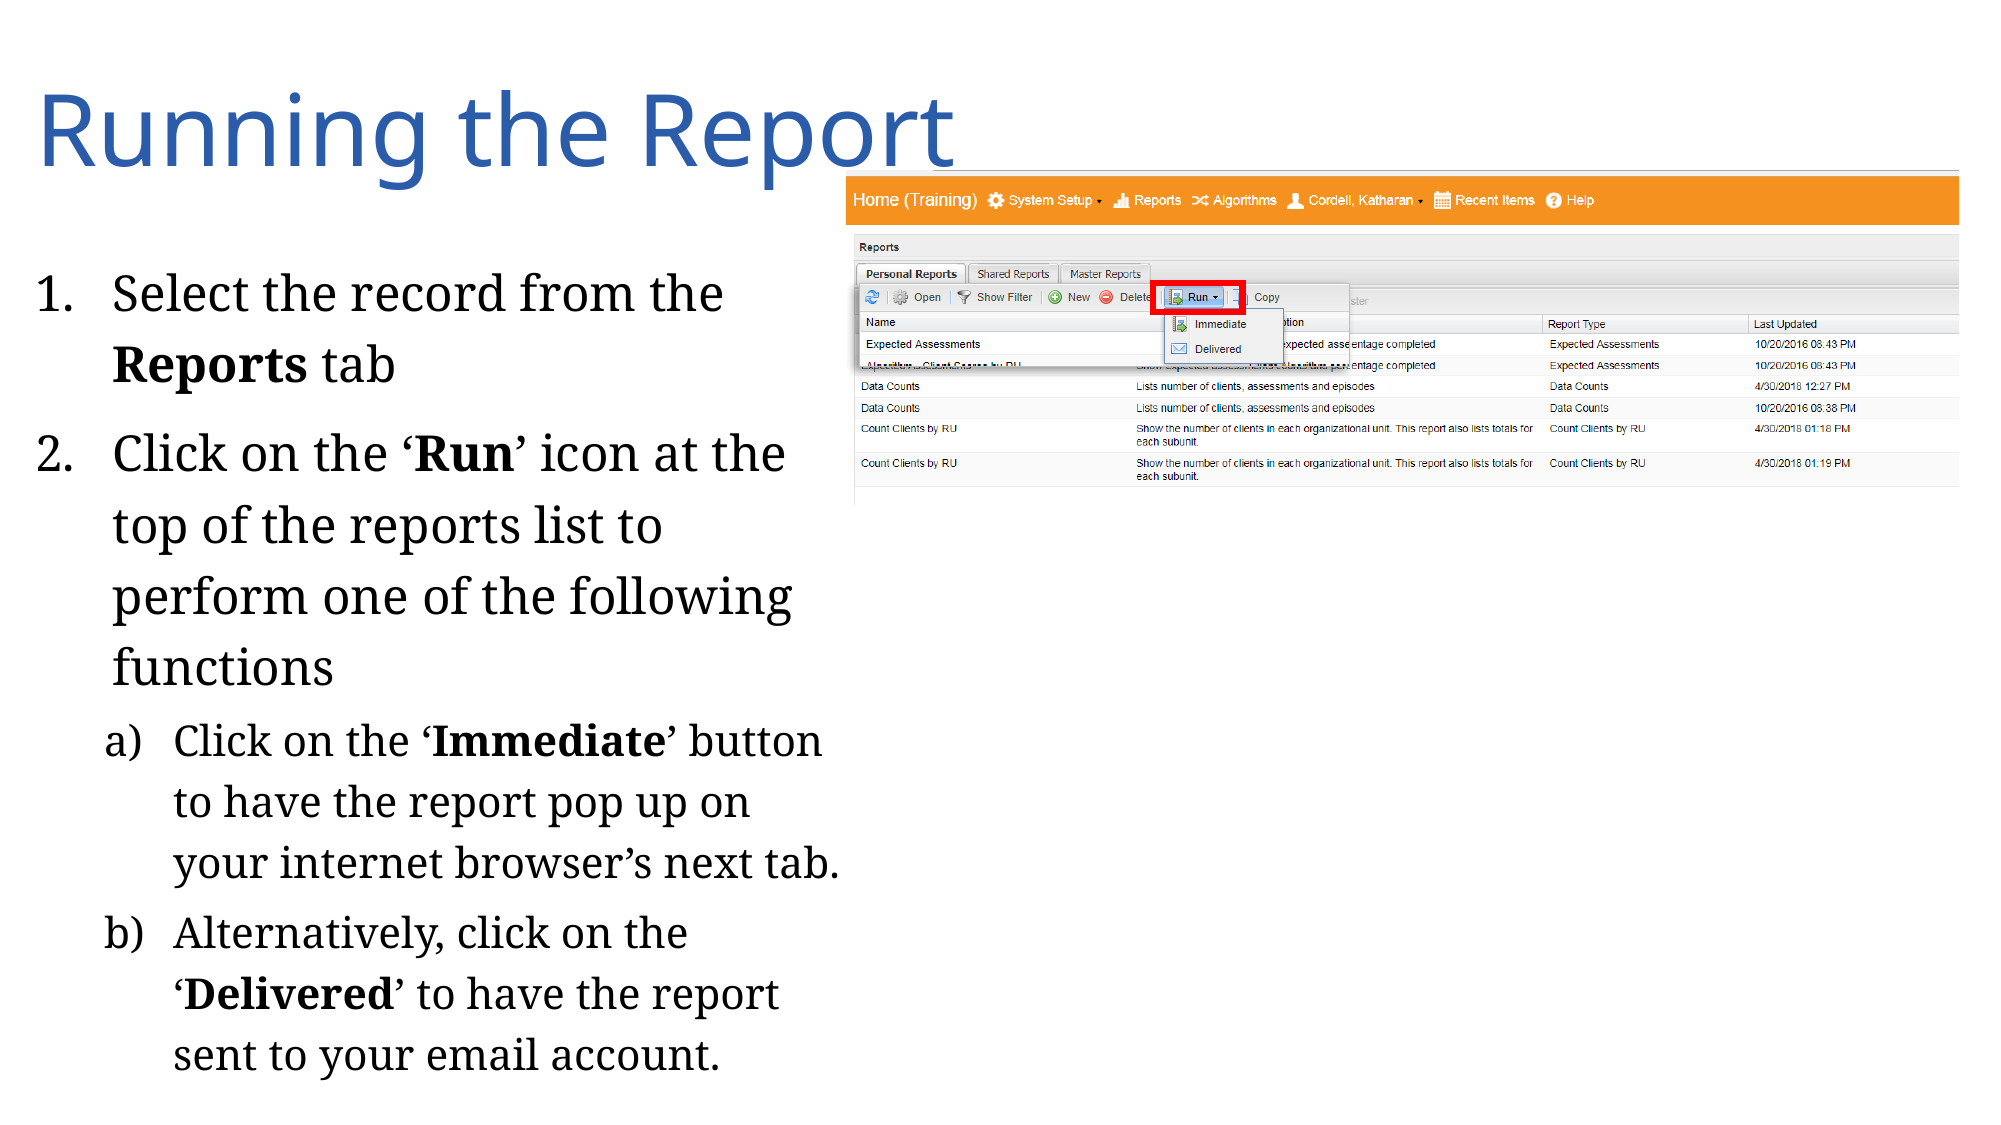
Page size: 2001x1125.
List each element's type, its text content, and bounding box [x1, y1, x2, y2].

title Running the Report [20, 25, 1746, 242]
picture [845, 170, 1960, 505]
list Select the record from the Reports tab Click on the ‘Run’ icon at the top of the reports list to perform one of the following functions Click on the ‘Immediate’ button to have the report pop up on your internet browser’s next tab. Alternatively, click on the ‘Delivered’ to have the report sent to your email account. [20, 242, 864, 1100]
